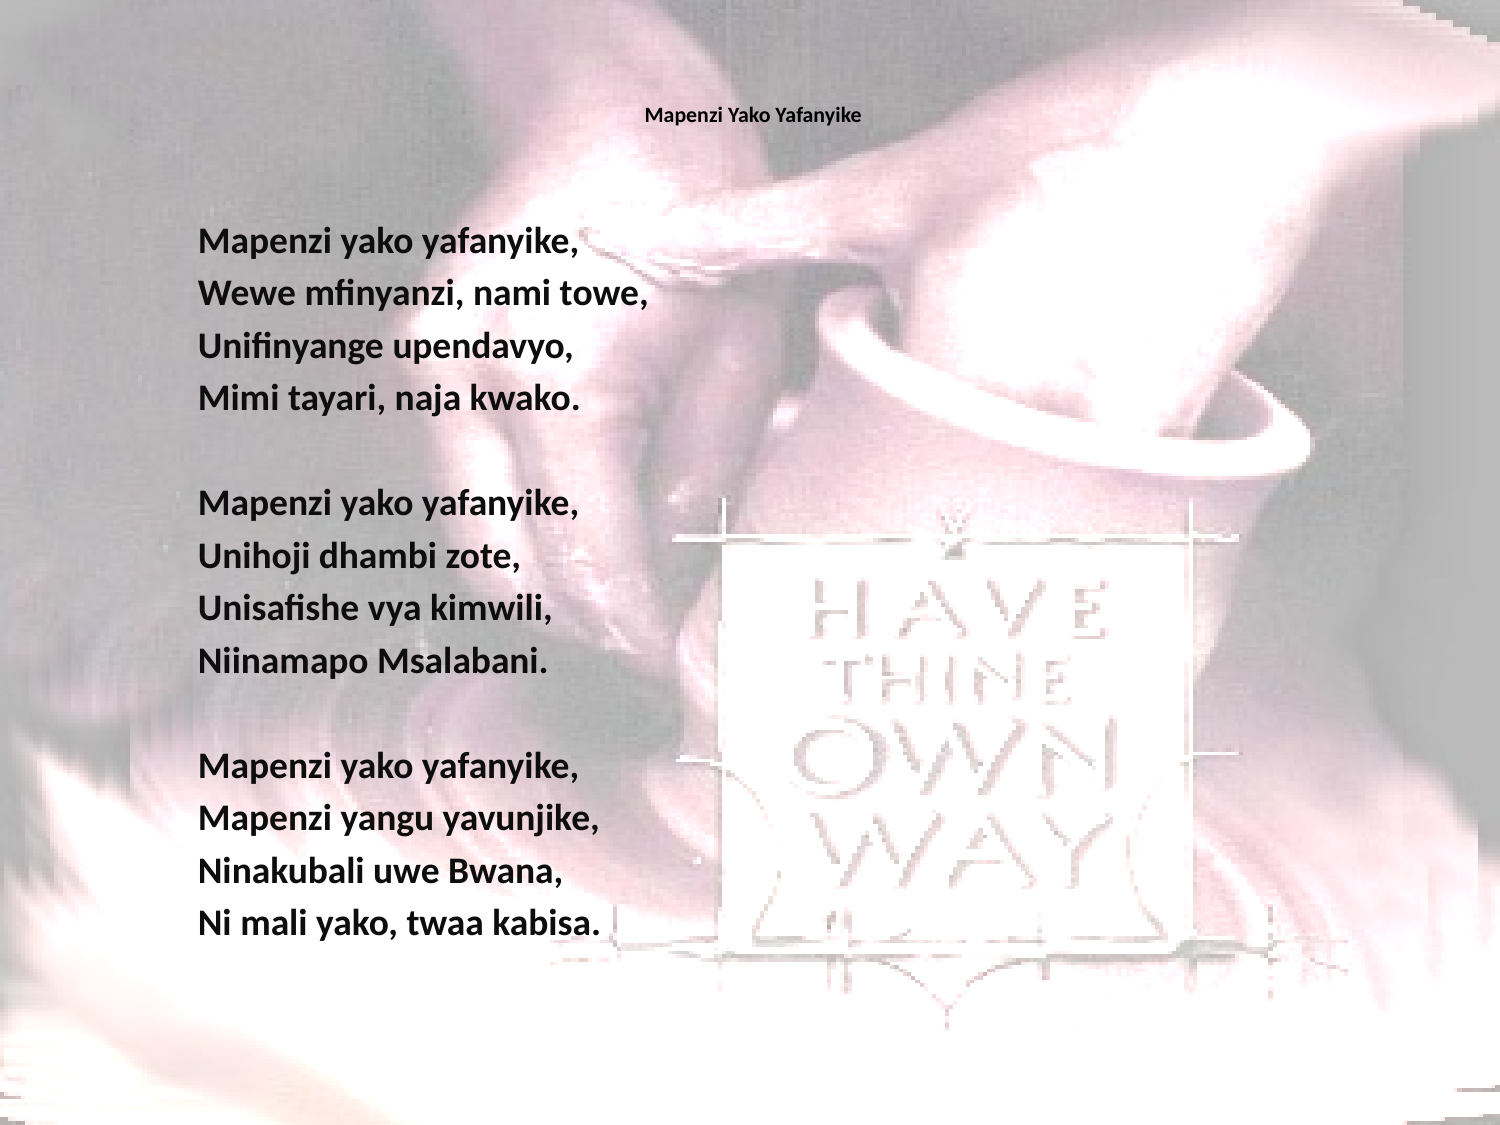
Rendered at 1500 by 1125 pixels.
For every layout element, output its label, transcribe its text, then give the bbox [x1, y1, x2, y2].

subtitle Mapenzi yako yafanyike, Wewe mfinyanzi, nami towe, Unifinyange upendavyo, Mimi tayari, naja kwako. Mapenzi yako yafanyike, Unihoji dhambi zote, Unisafishe vya kimwili, Niinamapo Msalabani. Mapenzi yako yafanyike, Mapenzi yangu yavunjike, Ninakubali uwe Bwana, Ni mali yako, twaa kabisa. [183, 208, 750, 965]
title Mapenzi Yako Yafanyike [301, 66, 1211, 162]
